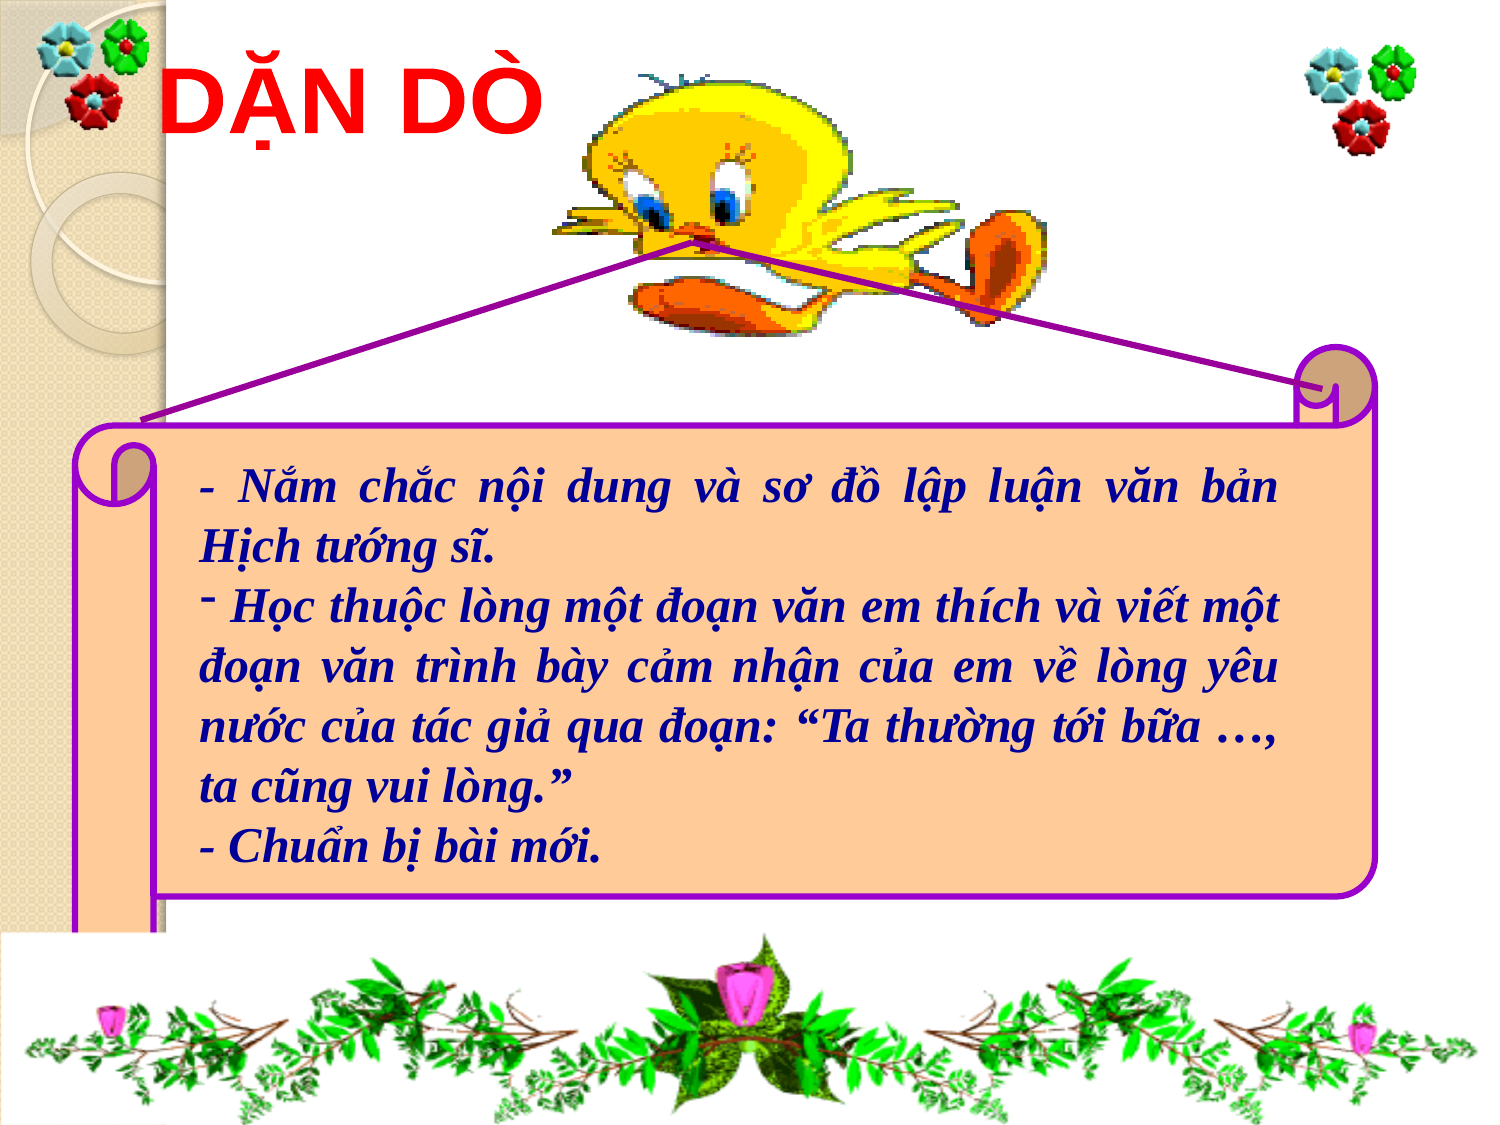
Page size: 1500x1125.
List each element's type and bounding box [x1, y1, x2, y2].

picture [0, 931, 1500, 1125]
picture [1294, 30, 1431, 170]
text_box [74, 74, 1376, 928]
picture [27, 4, 163, 144]
